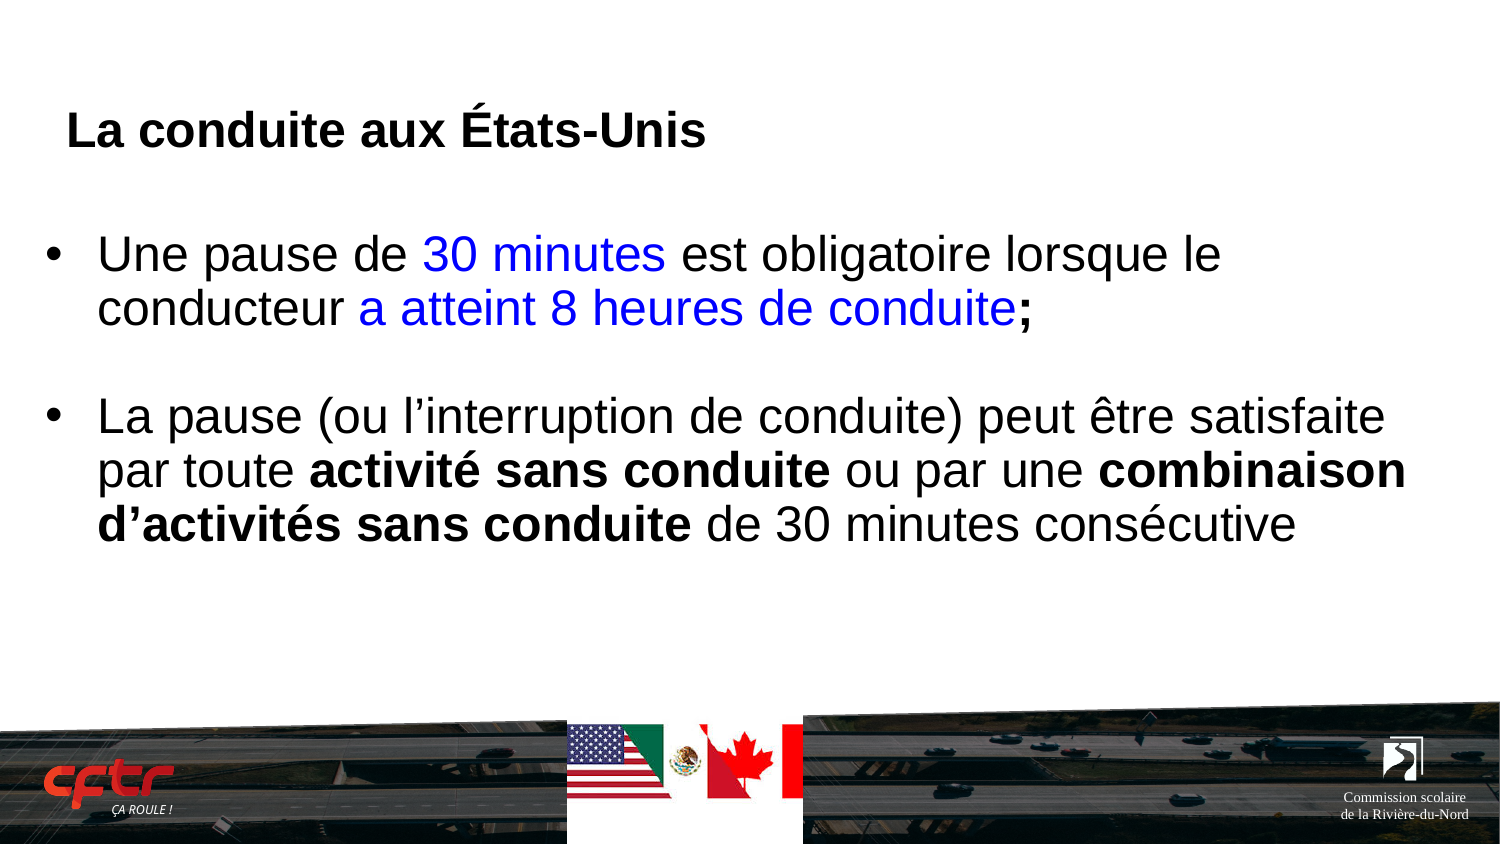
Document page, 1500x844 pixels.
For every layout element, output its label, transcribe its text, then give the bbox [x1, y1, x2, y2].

picture [0, 672, 1499, 844]
list Une pause de 30 minutes est obligatoire lorsque le conducteur a atteint 8 heures de conduite; La pause (ou l’interruption de conduite) peut être satisfaite par toute activité sans conduite ou par une combinaison d’activités sans conduite de 30 minutes consécutive [26, 213, 1449, 366]
title La conduite aux États-Unis [51, 72, 1449, 167]
